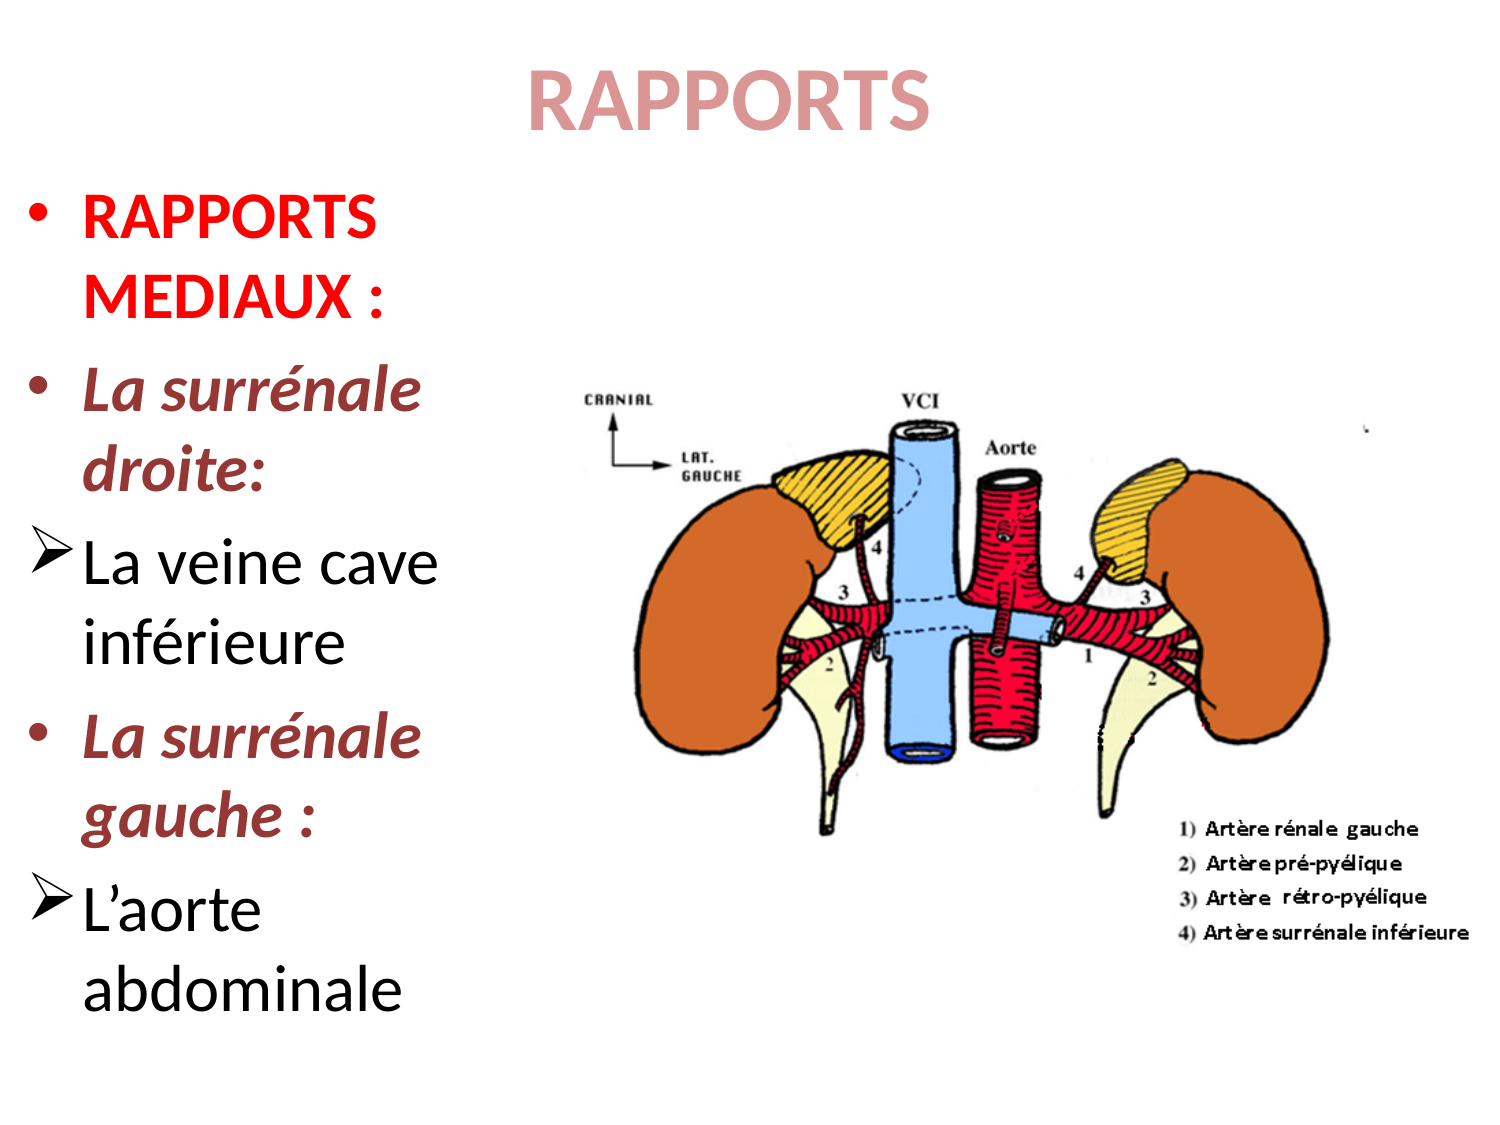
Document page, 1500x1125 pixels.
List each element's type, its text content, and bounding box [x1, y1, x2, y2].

list RAPPORTS MEDIAUX : La surrénale droite: La veine cave inférieure La surrénale gauche : L’aorte abdominale [11, 164, 586, 1067]
picture [515, 292, 1477, 985]
title RAPPORTS [75, 0, 1425, 188]
